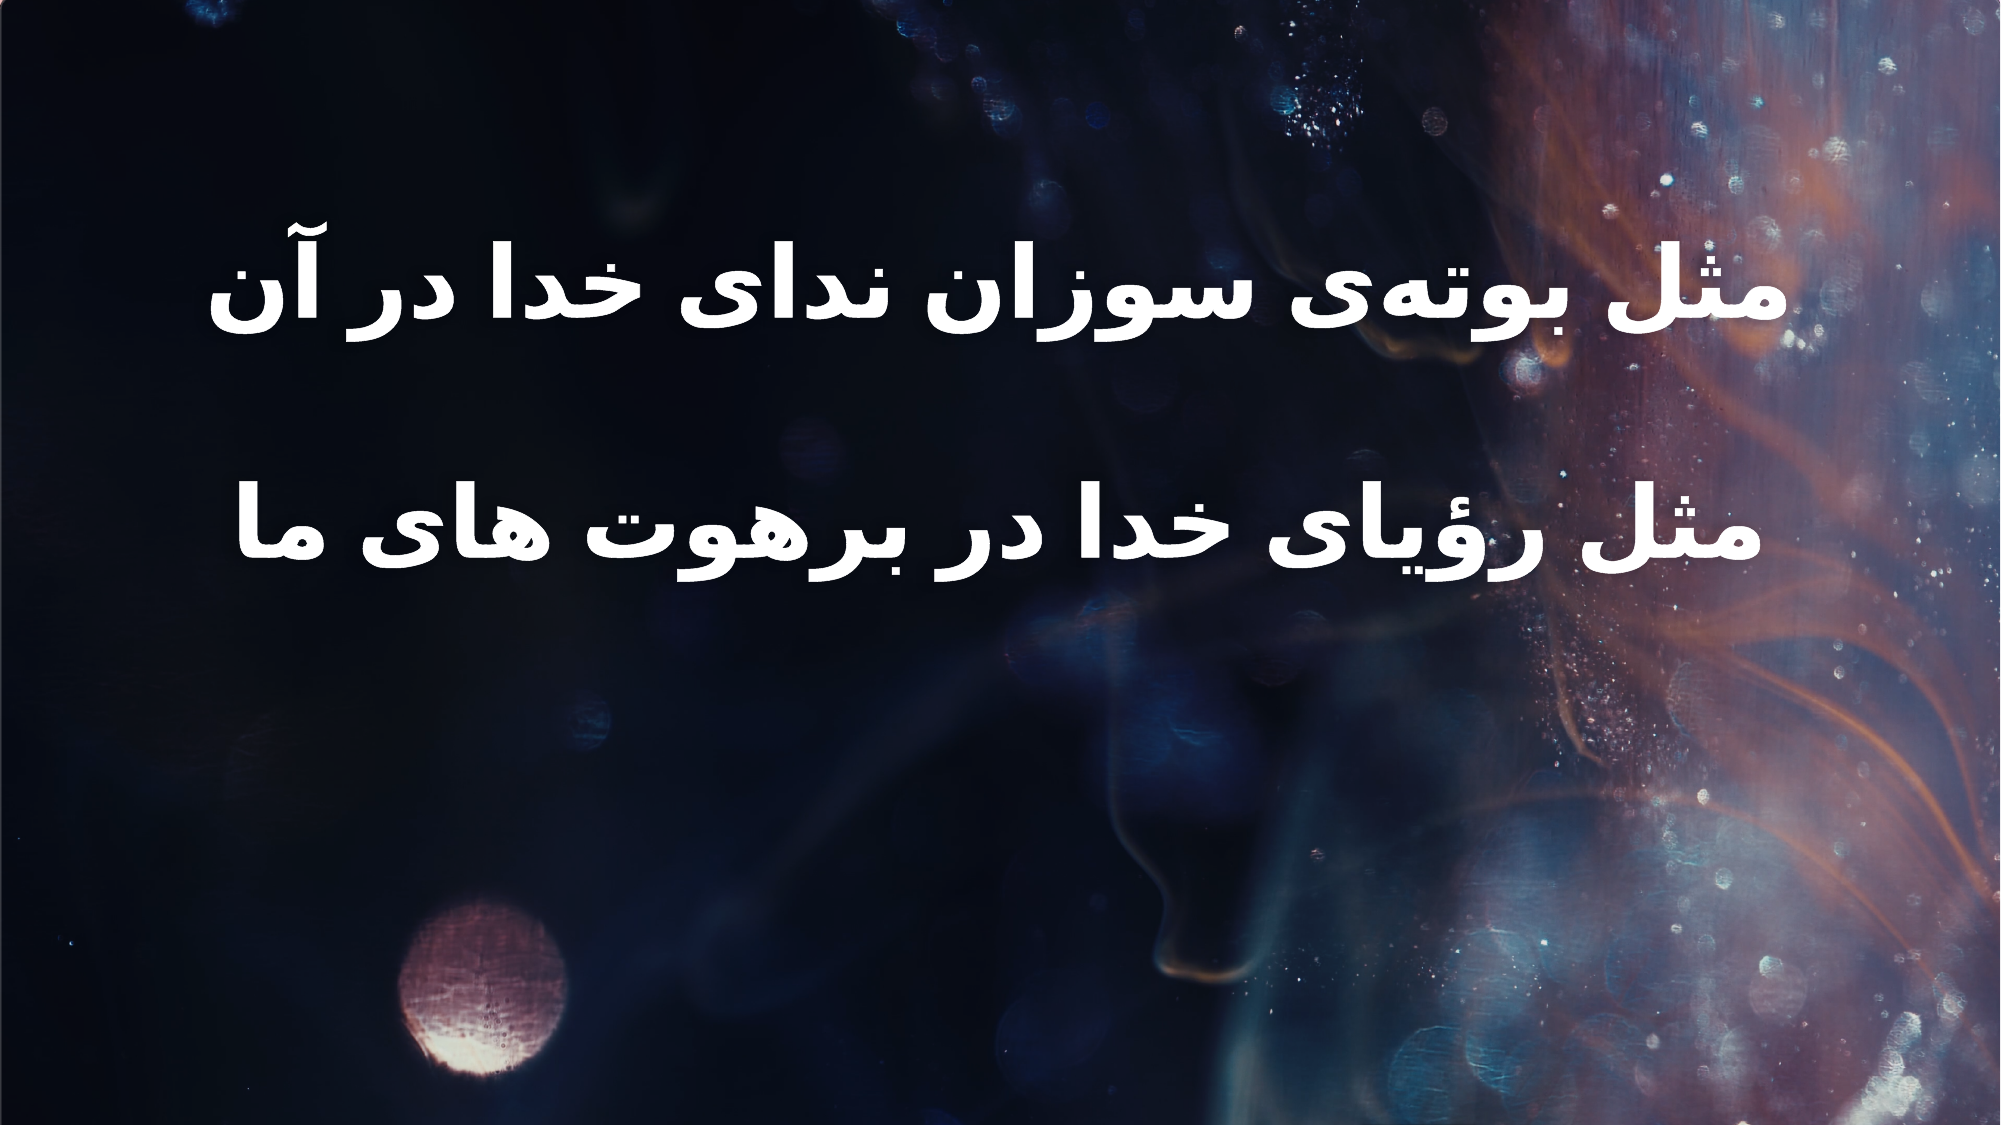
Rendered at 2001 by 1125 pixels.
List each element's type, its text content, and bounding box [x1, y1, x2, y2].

picture [0, 0, 2001, 1125]
text_box مثل بوته‌ی سوزان ندای خدا در آن مثل رؤیای خدا در برهوت های ما [0, 0, 2000, 1055]
